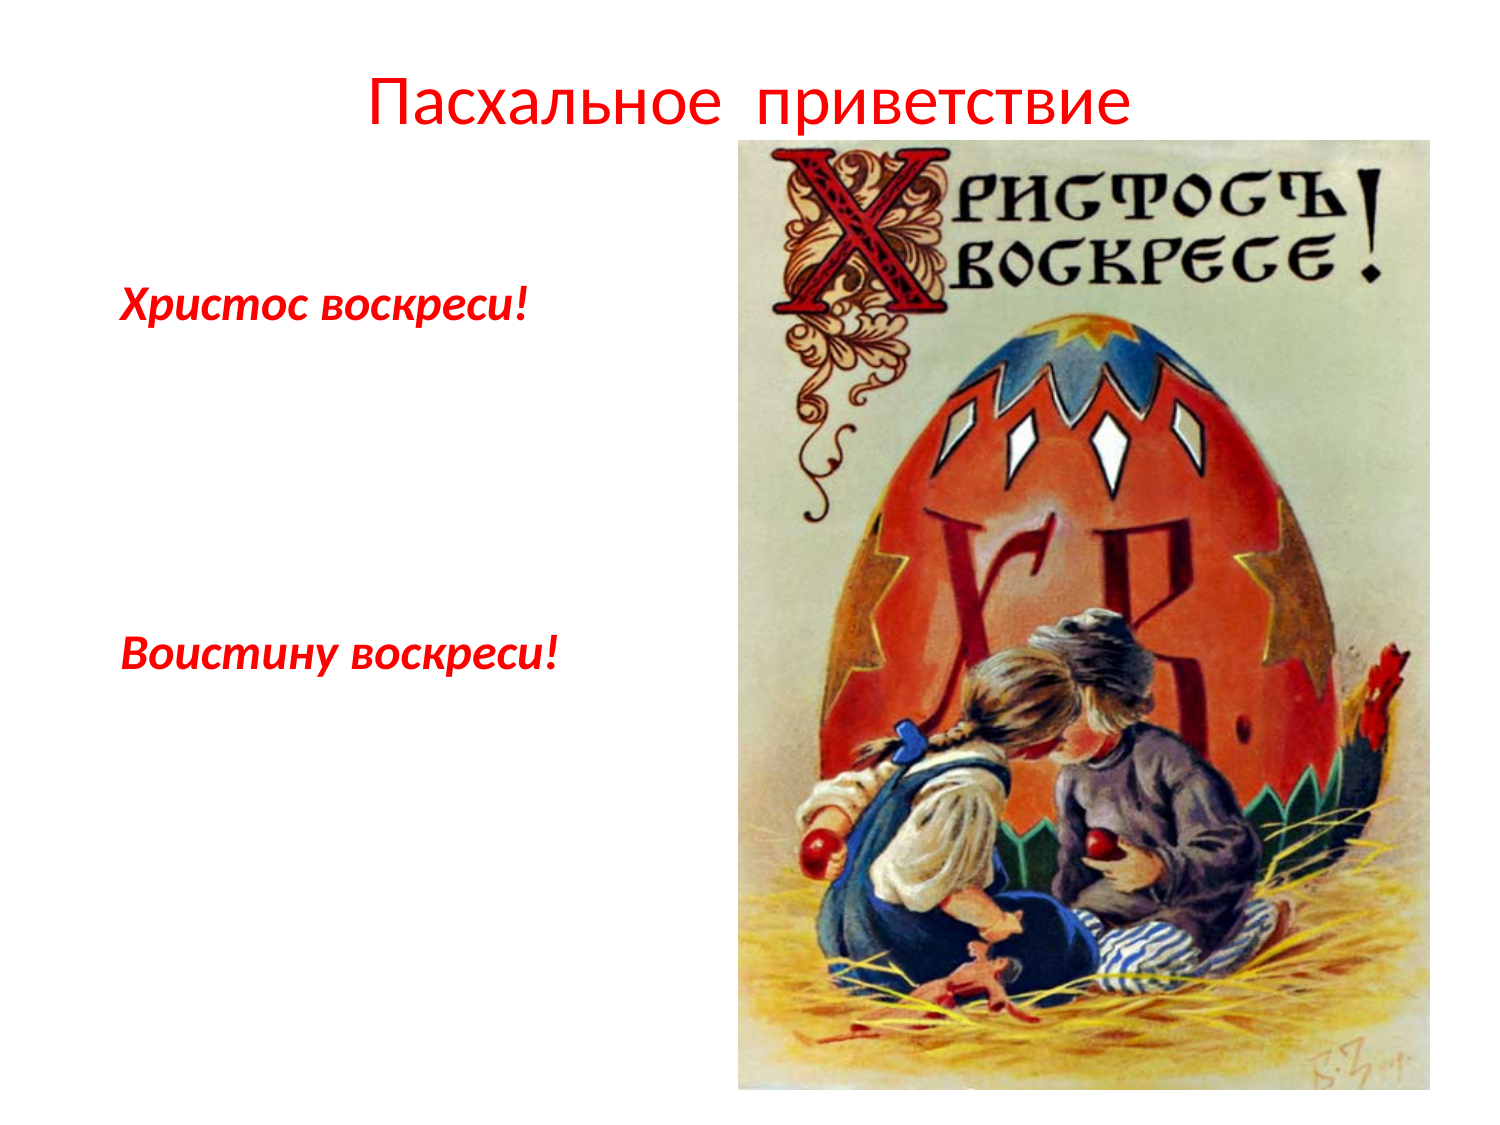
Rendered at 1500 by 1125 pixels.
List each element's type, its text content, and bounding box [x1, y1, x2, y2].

list Христос воскреси! Воистину воскреси! [105, 262, 732, 692]
picture [737, 140, 1430, 1091]
title Пасхальное приветствие [74, 44, 1426, 233]
